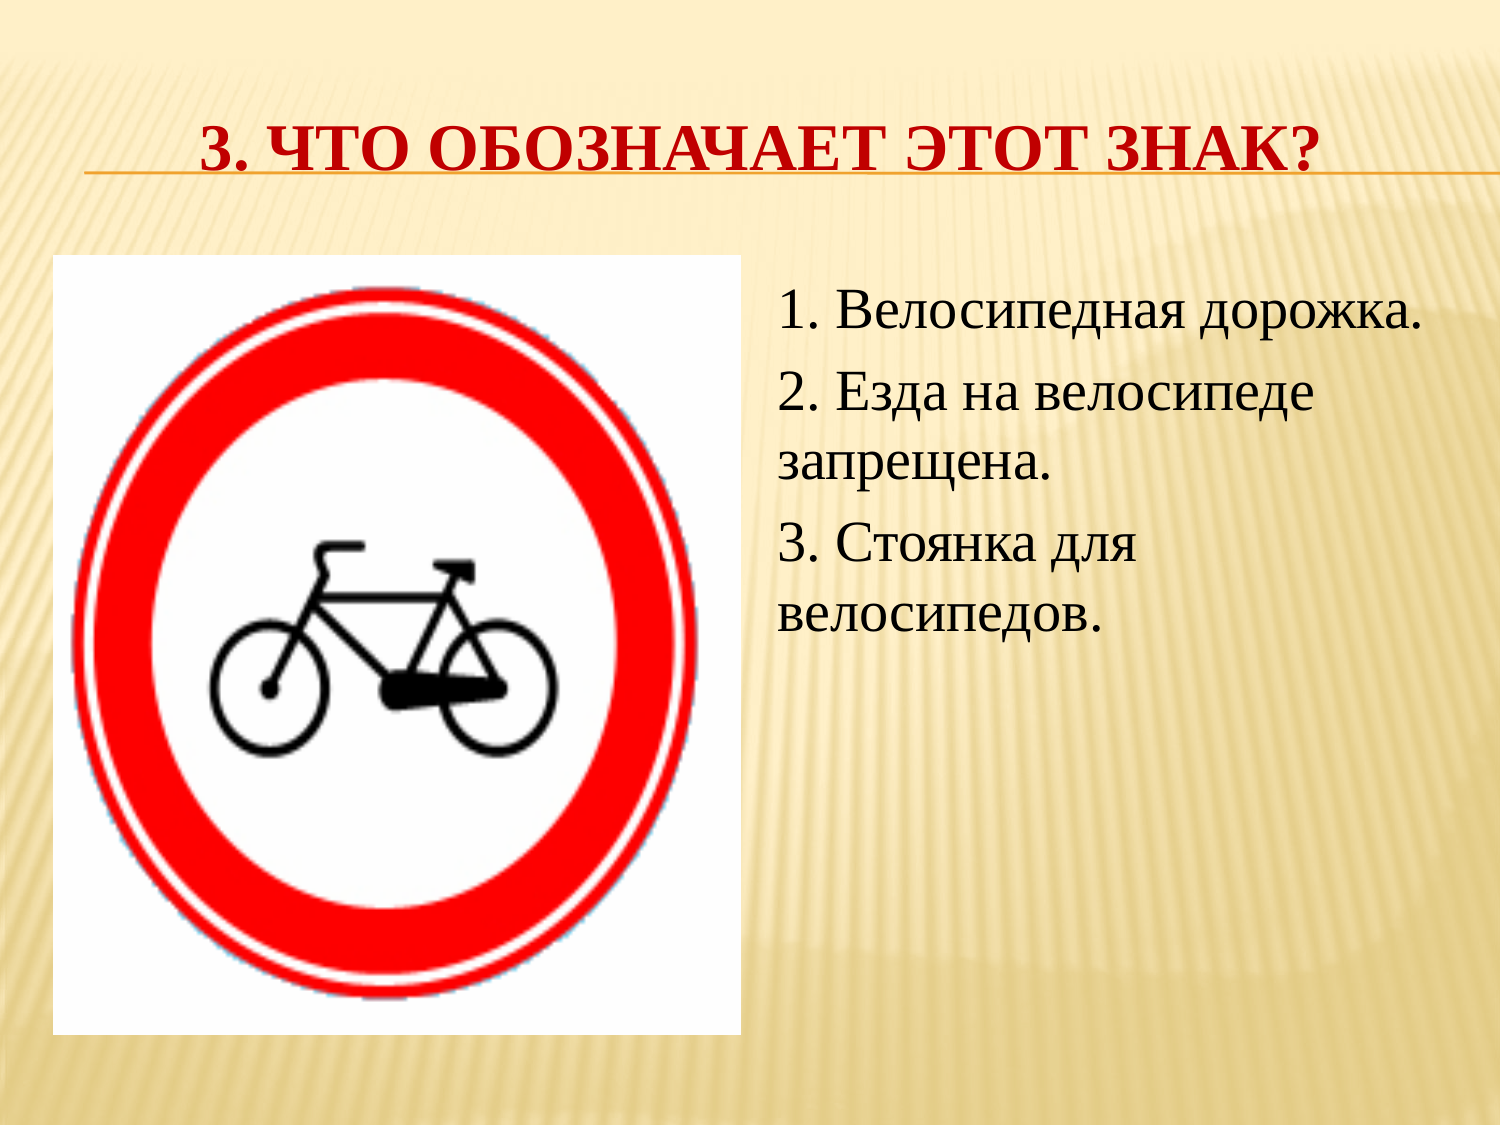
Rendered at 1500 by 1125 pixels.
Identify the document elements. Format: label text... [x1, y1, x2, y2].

picture [52, 255, 741, 1036]
title 3. Что обозначает этот знак? [49, 75, 1475, 213]
list 1. Велосипедная дорожка. 2. Езда на велосипеде запрещена. 3. Стоянка для велосипедов. [762, 262, 1475, 1038]
